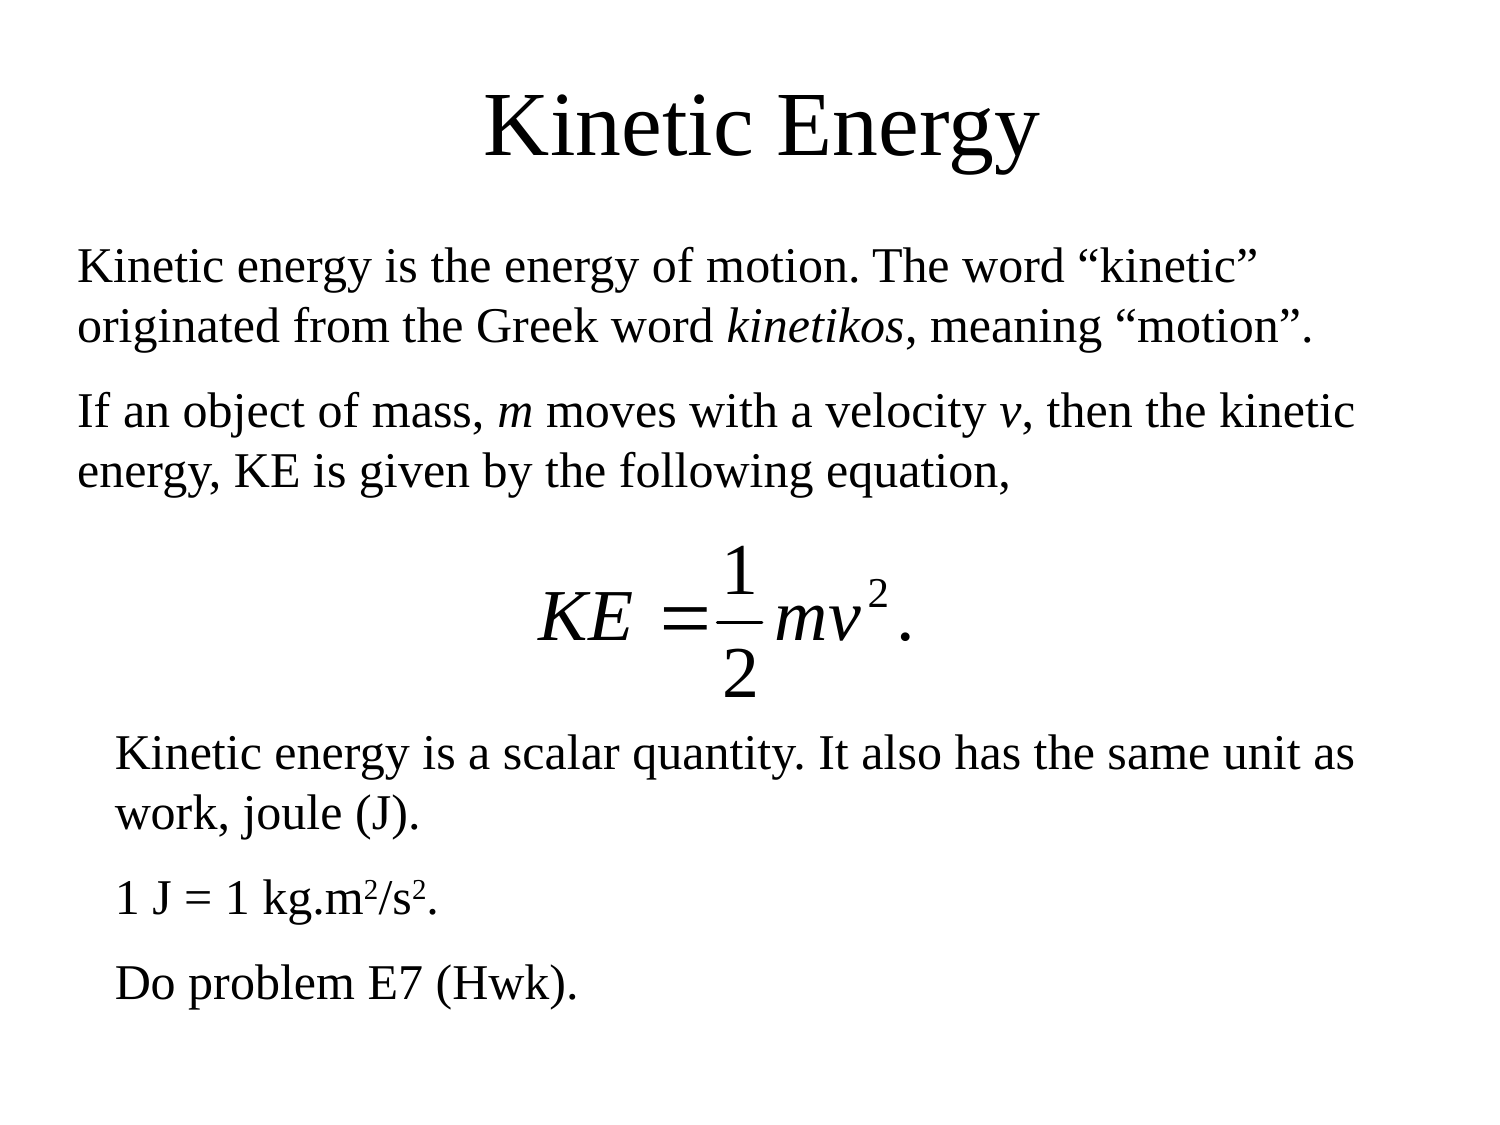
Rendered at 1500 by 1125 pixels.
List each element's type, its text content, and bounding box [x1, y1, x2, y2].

title Kinetic Energy [124, 24, 1401, 213]
text_box Kinetic energy is a scalar quantity. It also has the same unit as work, joule (J). 1 J = 1 kg.m2/s2. Do problem E7 (Hwk). [99, 712, 1425, 1018]
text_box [524, 524, 926, 714]
text_box Kinetic energy is the energy of motion. The word “kinetic” originated from the Greek word kinetikos, meaning “motion”. If an object of mass, m moves with a velocity v, then the kinetic energy, KE is given by the following equation, [62, 224, 1425, 505]
